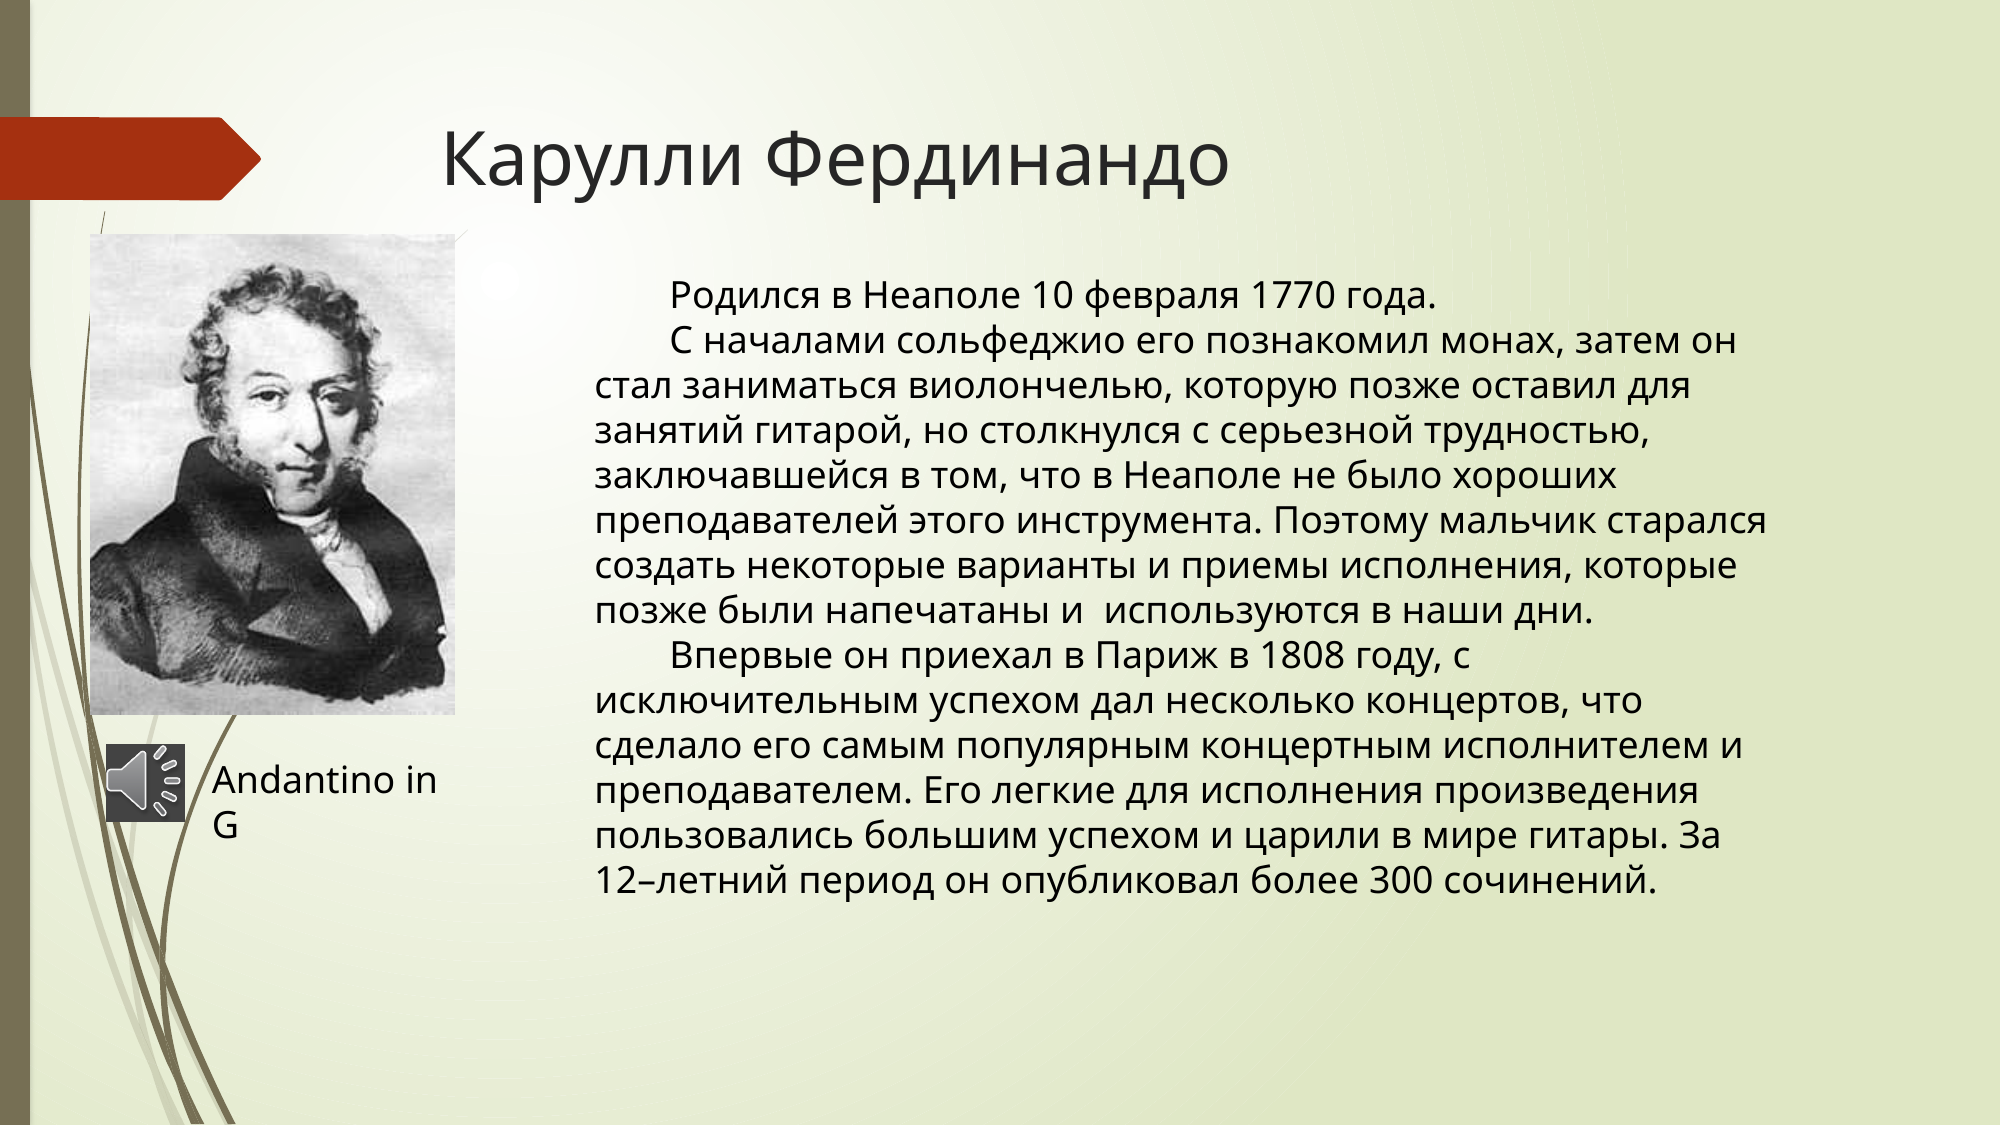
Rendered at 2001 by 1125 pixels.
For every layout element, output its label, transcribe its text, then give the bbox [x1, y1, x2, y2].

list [89, 234, 455, 715]
picture [105, 742, 186, 824]
title Карулли Фердинандо [425, 102, 1888, 313]
text_box Родился в Неаполе 10 февраля 1770 года. С началами сольфеджио его познакомил монах, затем он стал заниматься виолончелью, которую позже оставил для занятий гитарой, но столкнулся с серьезной трудностью, заключавшейся в том, что в Неаполе не было хороших преподавателей этого инструмента. Поэтому мальчик старался создать некоторые варианты и приемы исполнения, которые позже были напечатаны и используются в наши дни. Впервые он приехал в Париж в 1808 году, с исключительным успехом дал несколько концертов, что сделало его самым популярным концертным исполнителем и преподавателем. Его легкие для исполнения произведения пользовались большим успехом и царили в мире гитары. За 12–летний период он опубликовал более 300 сочинений. [579, 263, 1803, 909]
text_box Andantino in G [197, 748, 463, 854]
